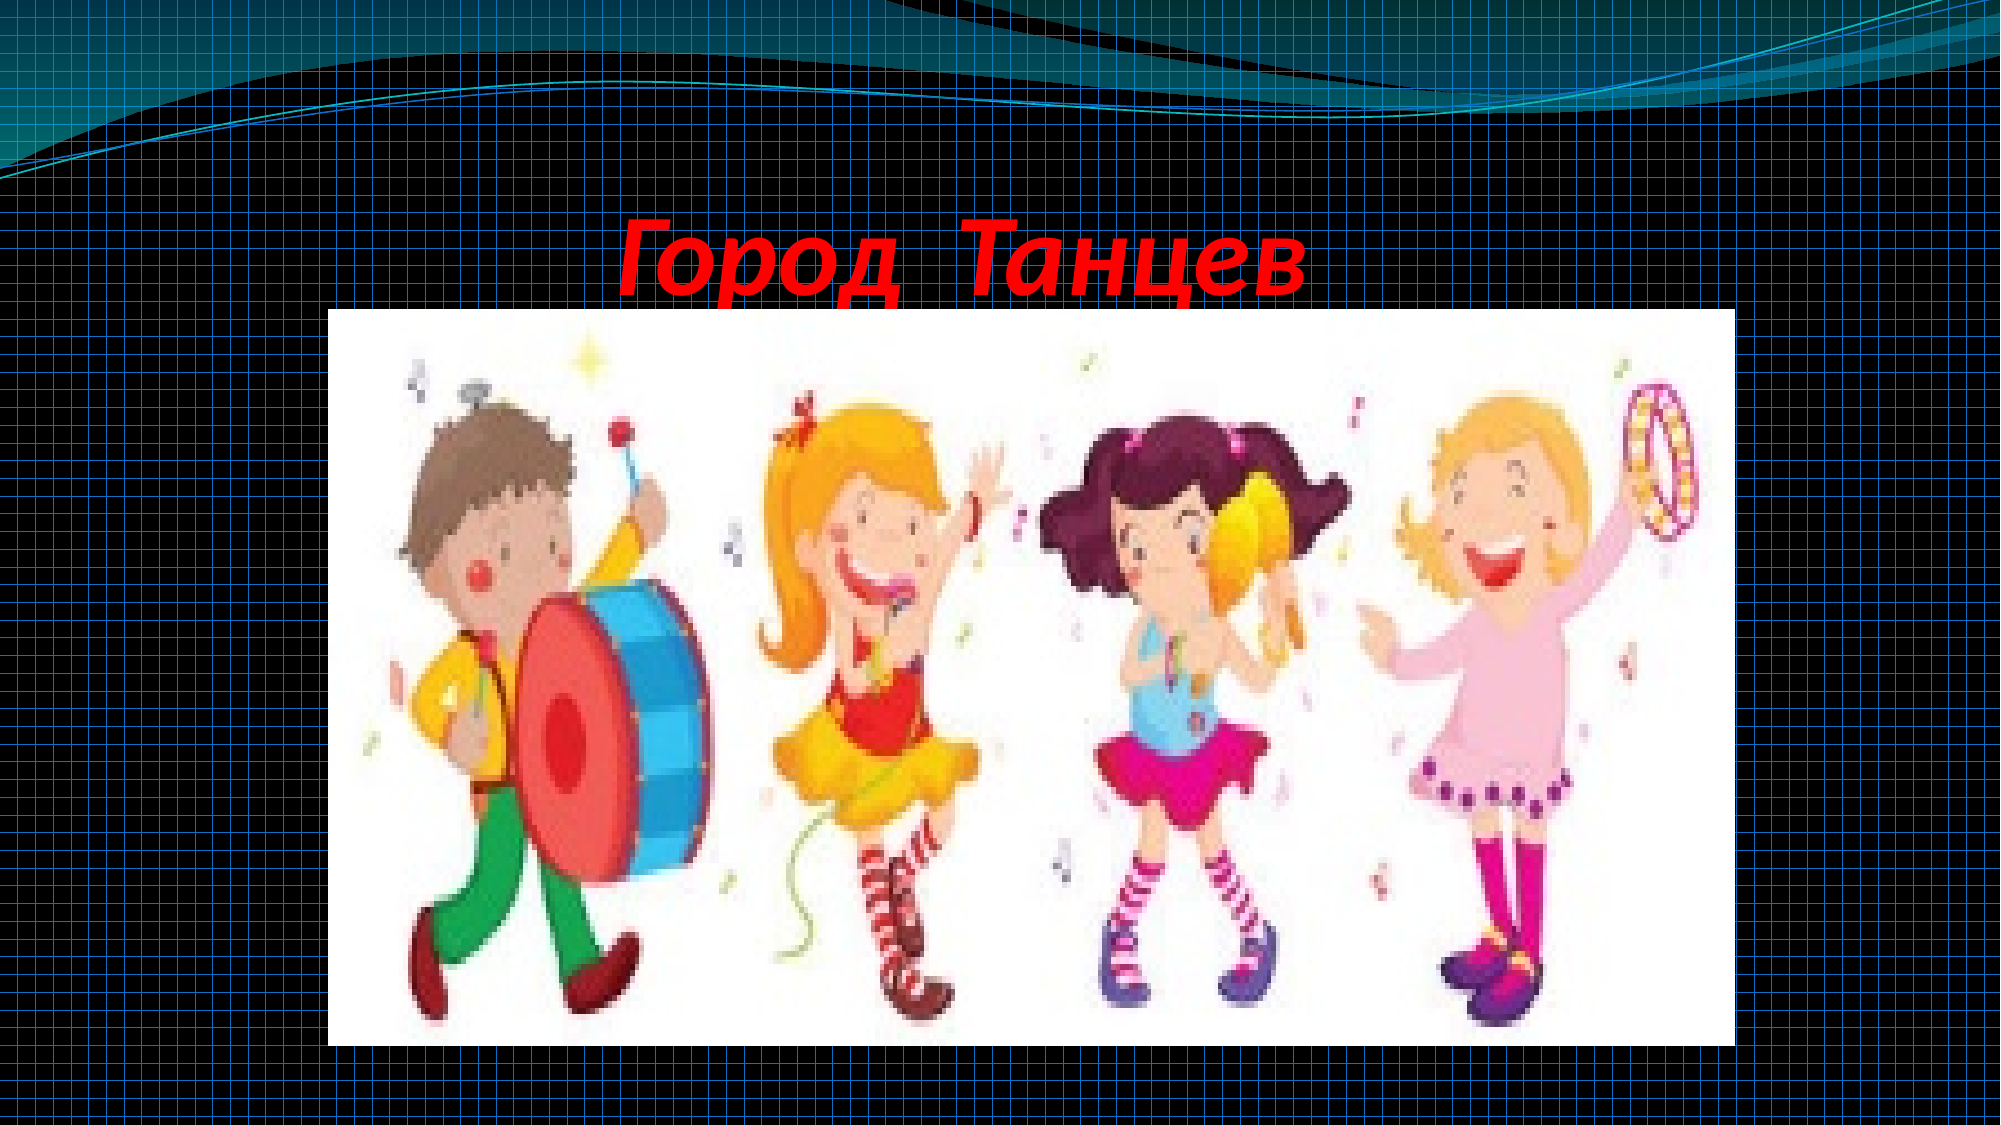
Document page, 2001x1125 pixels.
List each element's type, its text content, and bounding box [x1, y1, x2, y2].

title Город Танцев [561, 133, 1367, 308]
picture [328, 308, 1735, 1046]
